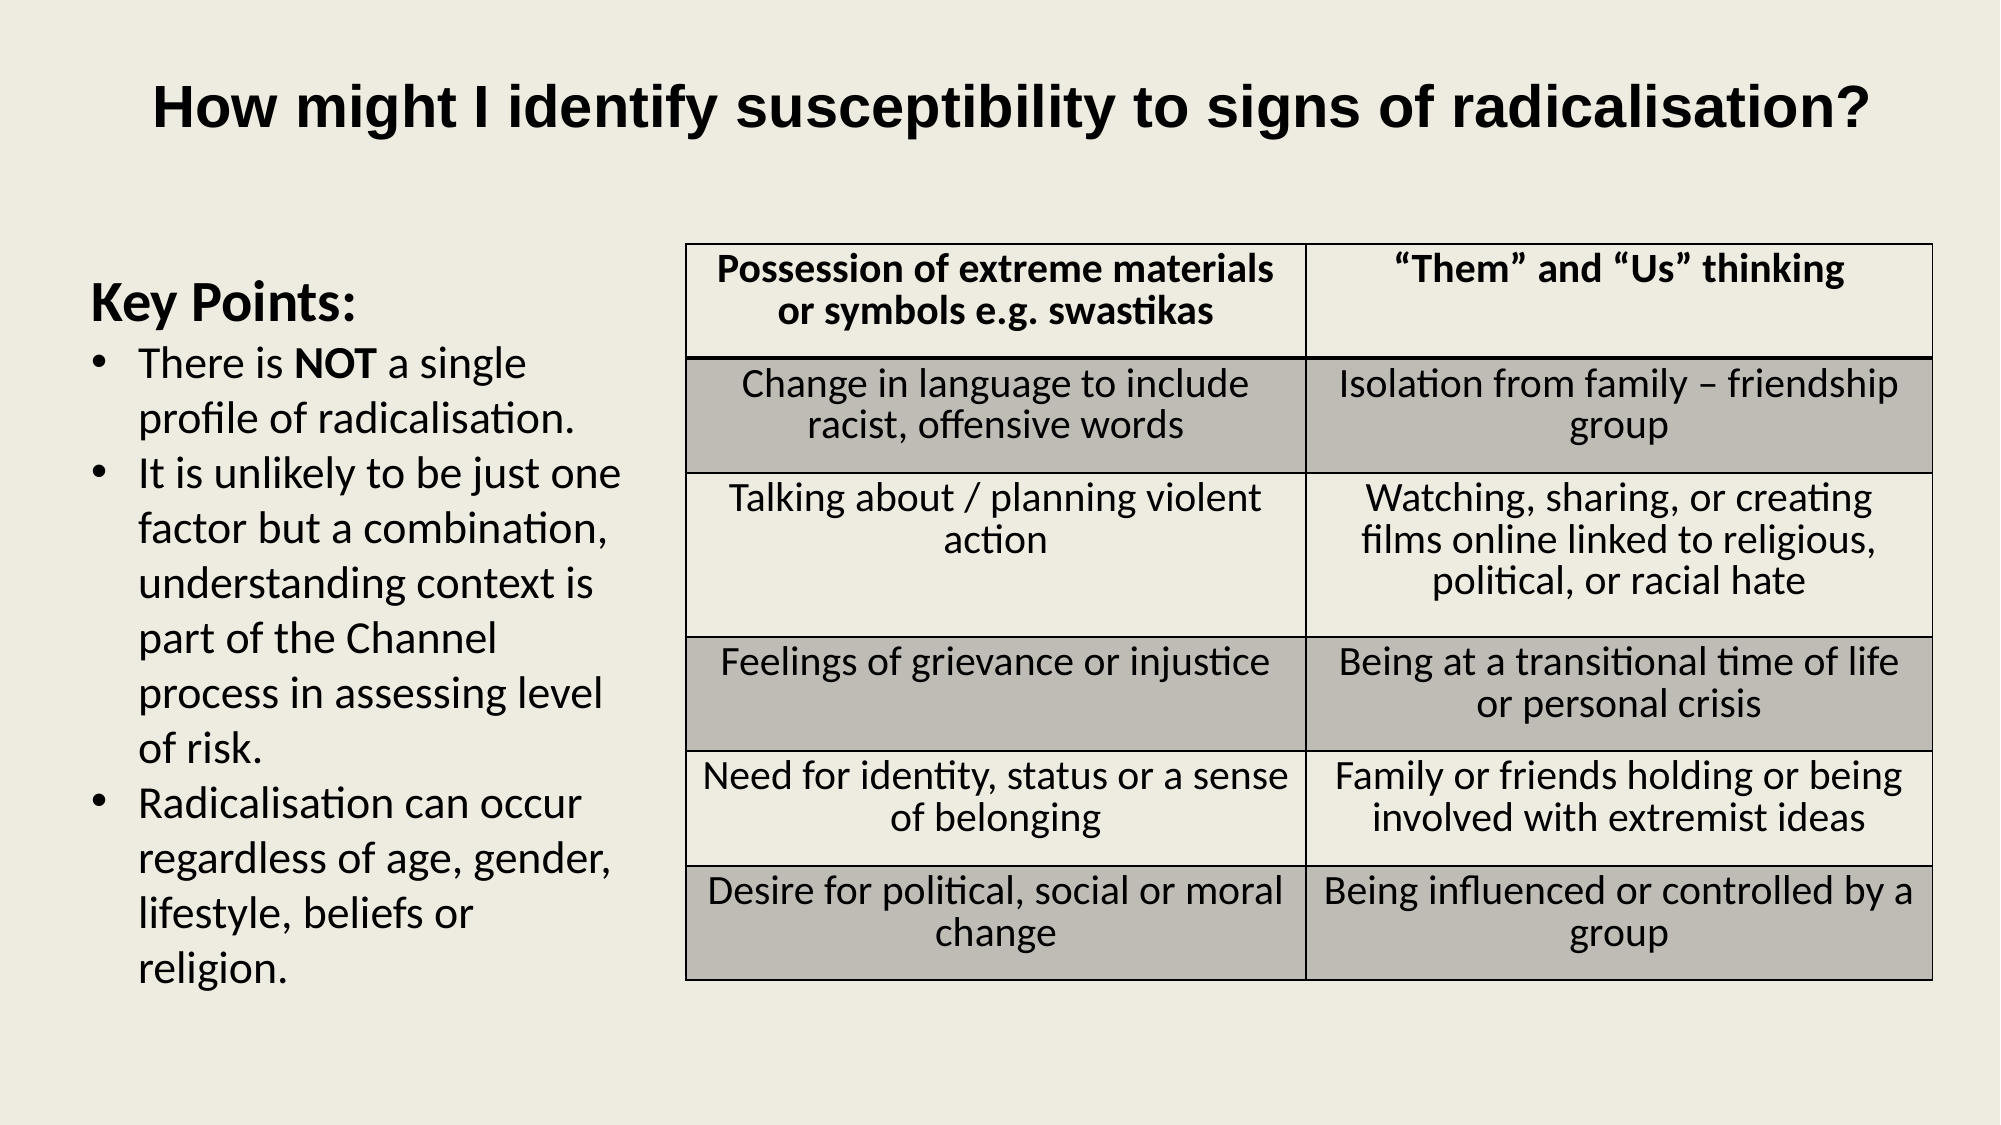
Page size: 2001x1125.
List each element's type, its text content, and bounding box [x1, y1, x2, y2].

table_header “Them” and “Us” thinking [1307, 245, 1932, 356]
table_cell Watching, sharing, or creating films online linked to religious, political, or racial hate [1307, 474, 1932, 636]
table_cell Being at a transitional time of life or personal crisis [1307, 638, 1932, 750]
table_cell Need for identity, status or a sense of belonging [687, 752, 1305, 865]
table_cell Change in language to include racist, offensive words [687, 360, 1305, 472]
text_box Key Points: There is NOT a single profile of radicalisation. It is unlikely to be just one factor but a combination, understanding context is part of the Channel process in assessing level of risk. Radicalisation can occur regardless of age, gender, lifestyle, beliefs or religion. [76, 255, 645, 1000]
table_cell Feelings of grievance or injustice [687, 638, 1305, 750]
title How might I identify susceptibility to signs of radicalisation? [137, 59, 1933, 229]
table_header Possession of extreme materials or symbols e.g. swastikas [687, 245, 1305, 356]
table_cell Being influenced or controlled by a group [1307, 867, 1932, 979]
table_cell Talking about / planning violent action [687, 474, 1305, 636]
table_cell Desire for political, social or moral change [687, 867, 1305, 979]
table_cell Family or friends holding or being involved with extremist ideas [1307, 752, 1932, 865]
table_cell Isolation from family – friendship group [1307, 360, 1932, 472]
